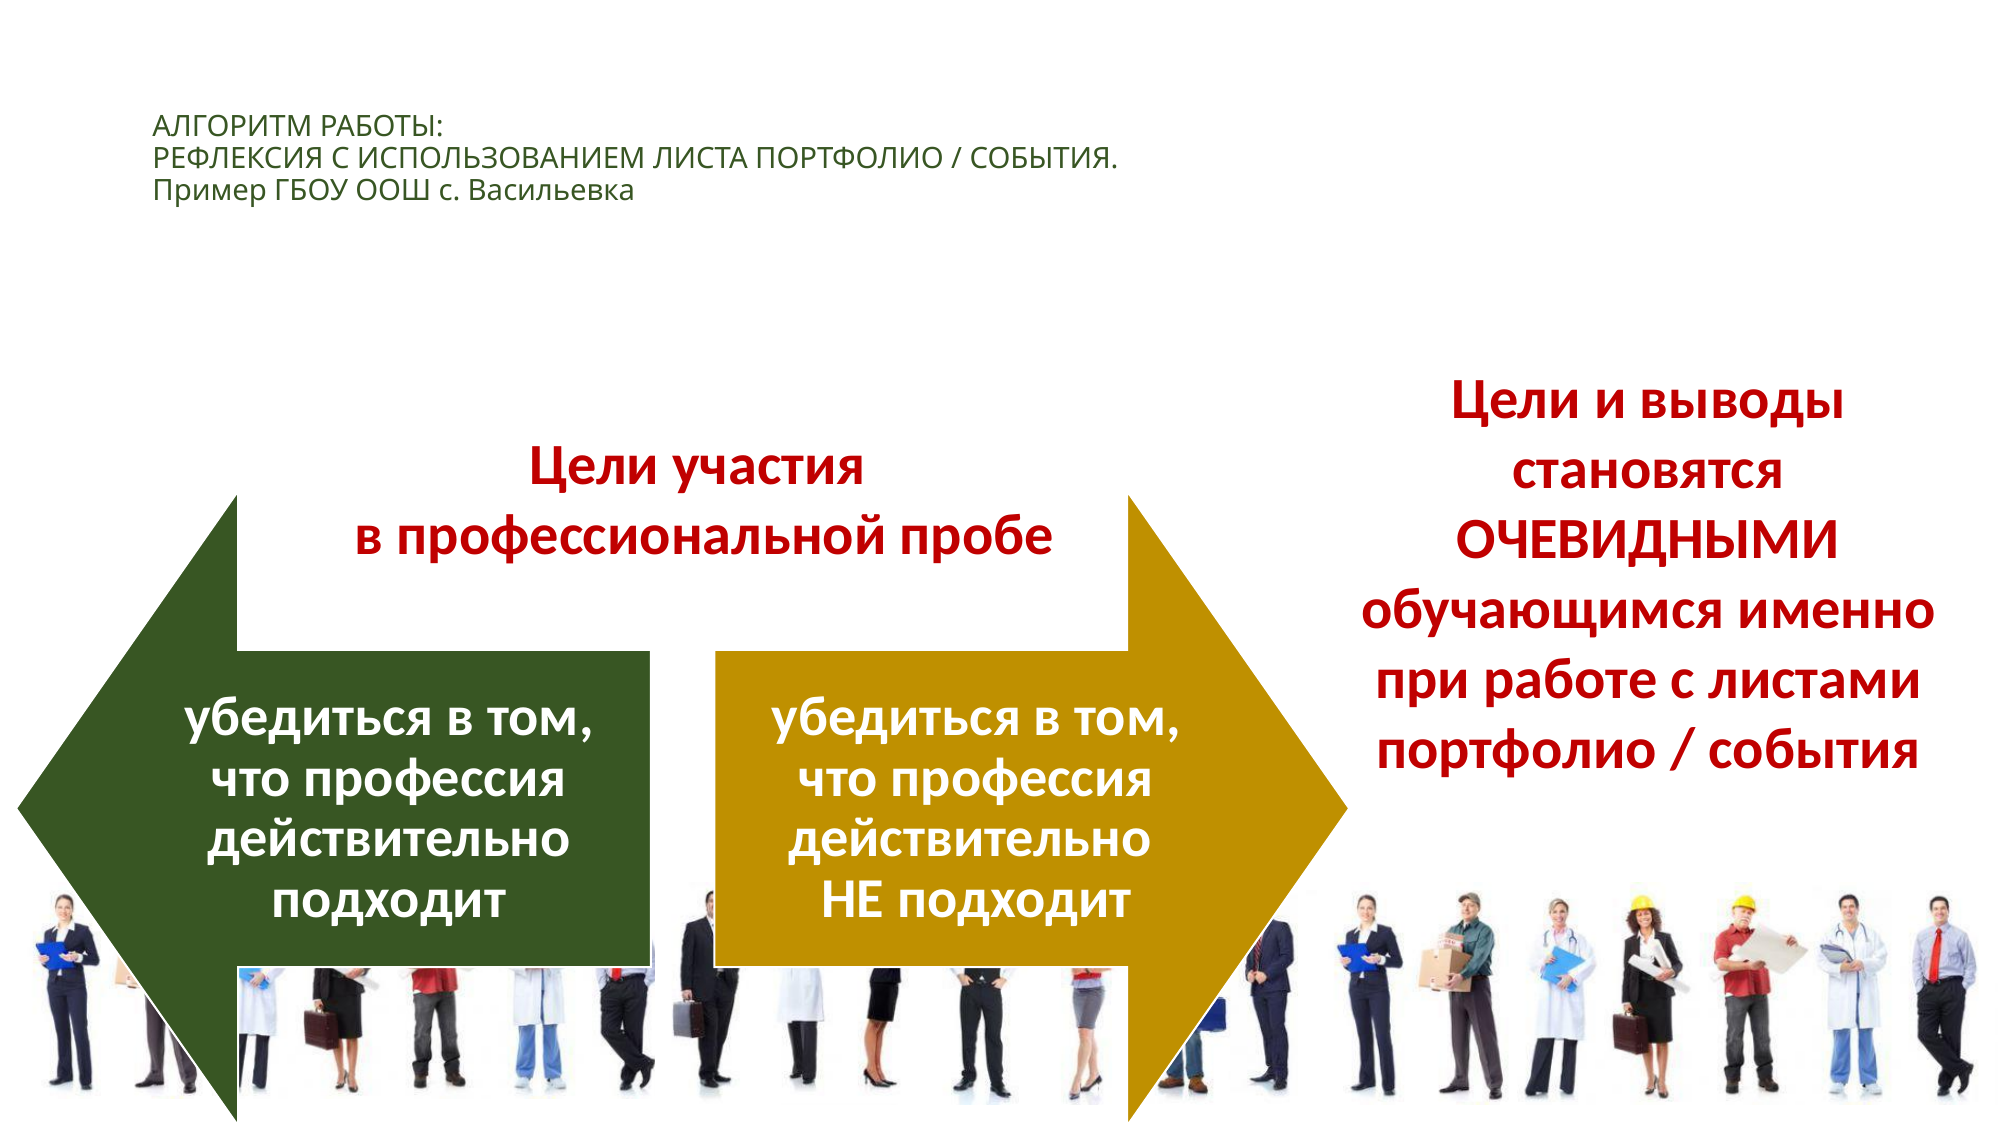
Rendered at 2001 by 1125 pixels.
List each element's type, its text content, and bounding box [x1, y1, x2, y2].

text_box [15, 418, 1350, 1125]
text_box Цели и выводы становятся ОЧЕВИДНЫМИ обучающимся именно при работе с листами портфолио / события [1331, 353, 1966, 788]
picture [1350, 882, 1998, 1105]
title АЛГОРИТМ РАБОТЫ: РЕФЛЕКСИЯ С ИСПОЛЬЗОВАНИЕМ ЛИСТА ПОРТФОЛИО / СОБЫТИЯ. Пример ГБОУ ООШ с. Васильевка [137, 103, 1863, 215]
